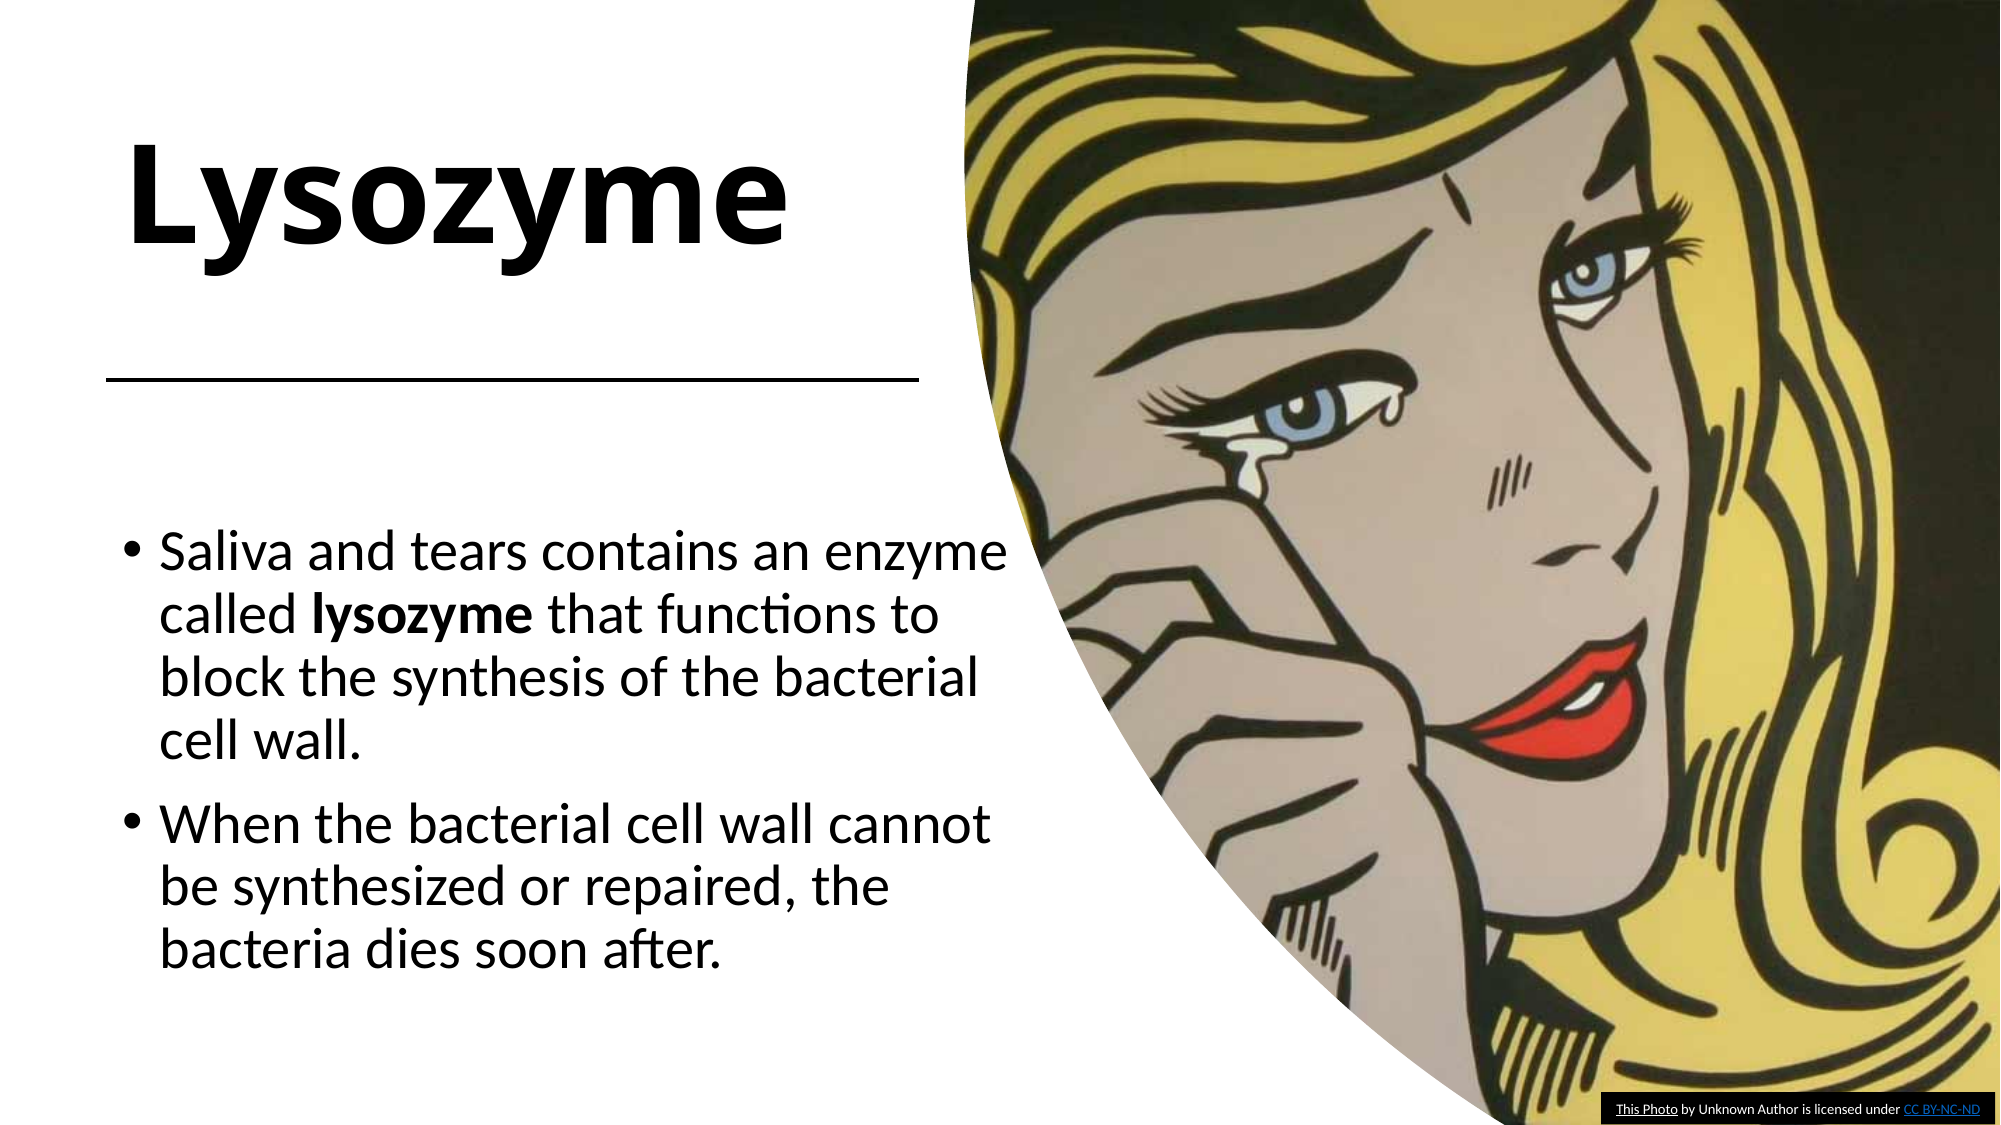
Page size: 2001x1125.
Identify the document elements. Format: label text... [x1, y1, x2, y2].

list Saliva and tears contains an enzyme called lysozyme that functions to block the synthesis of the bacterial cell wall. When the bacterial cell wall cannot be synthesized or repaired, the bacteria dies soon after. [107, 422, 964, 1125]
title Lysozyme [107, 59, 948, 338]
picture [964, 0, 2000, 1125]
